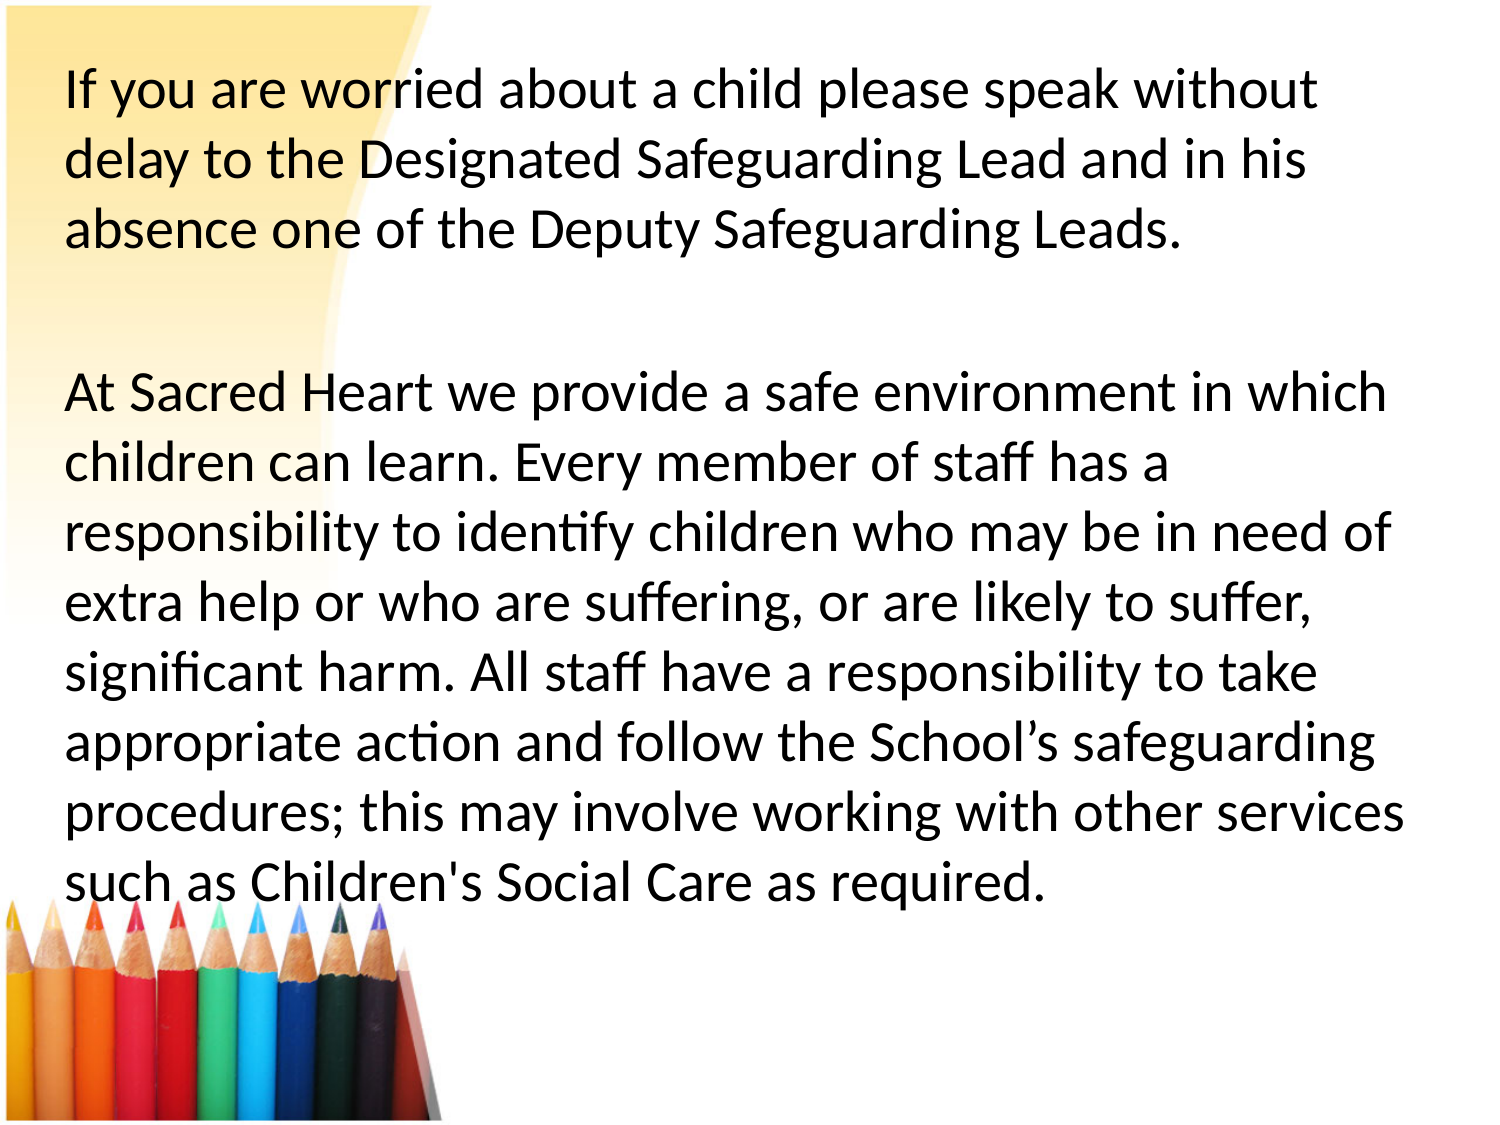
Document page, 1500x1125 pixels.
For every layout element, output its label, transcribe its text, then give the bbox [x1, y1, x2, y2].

picture [0, 0, 1500, 1125]
list If you are worried about a child please speak without delay to the Designated Safeguarding Lead and in his absence one of the Deputy Safeguarding Leads. At Sacred Heart we provide a safe environment in which children can learn. Every member of staff has a responsibility to identify children who may be in need of extra help or who are suffering, or are likely to suffer, significant harm. All staff have a responsibility to take appropriate action and follow the School’s safeguarding procedures; this may involve working with other services such as Children's Social Care as required. [49, 42, 1451, 1001]
